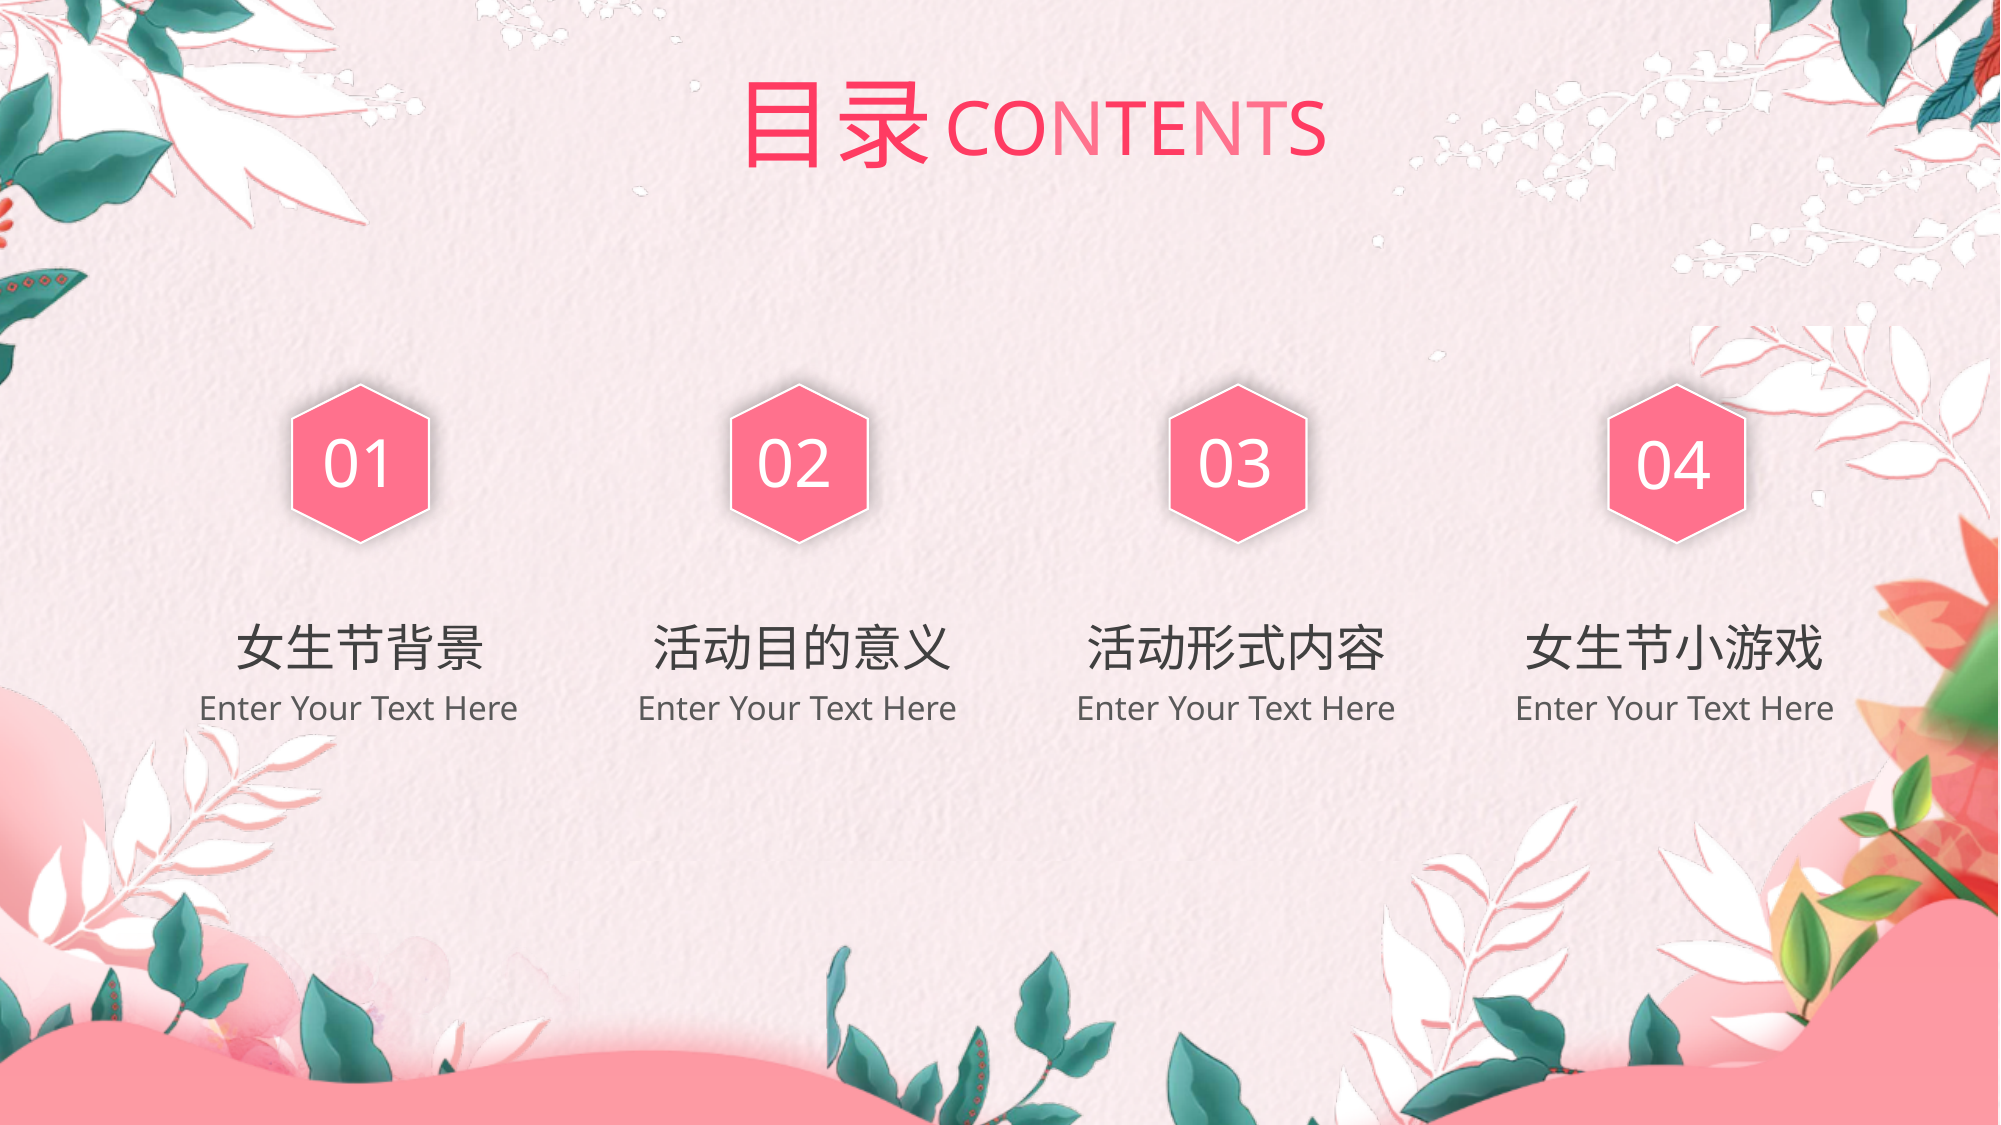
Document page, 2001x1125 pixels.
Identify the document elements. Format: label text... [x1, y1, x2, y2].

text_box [292, 384, 430, 544]
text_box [1608, 384, 1746, 544]
text_box 目录 [728, 53, 949, 188]
text_box CONTENTS [929, 72, 1327, 178]
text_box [730, 384, 868, 544]
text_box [1169, 384, 1307, 544]
picture [0, 0, 2000, 1125]
